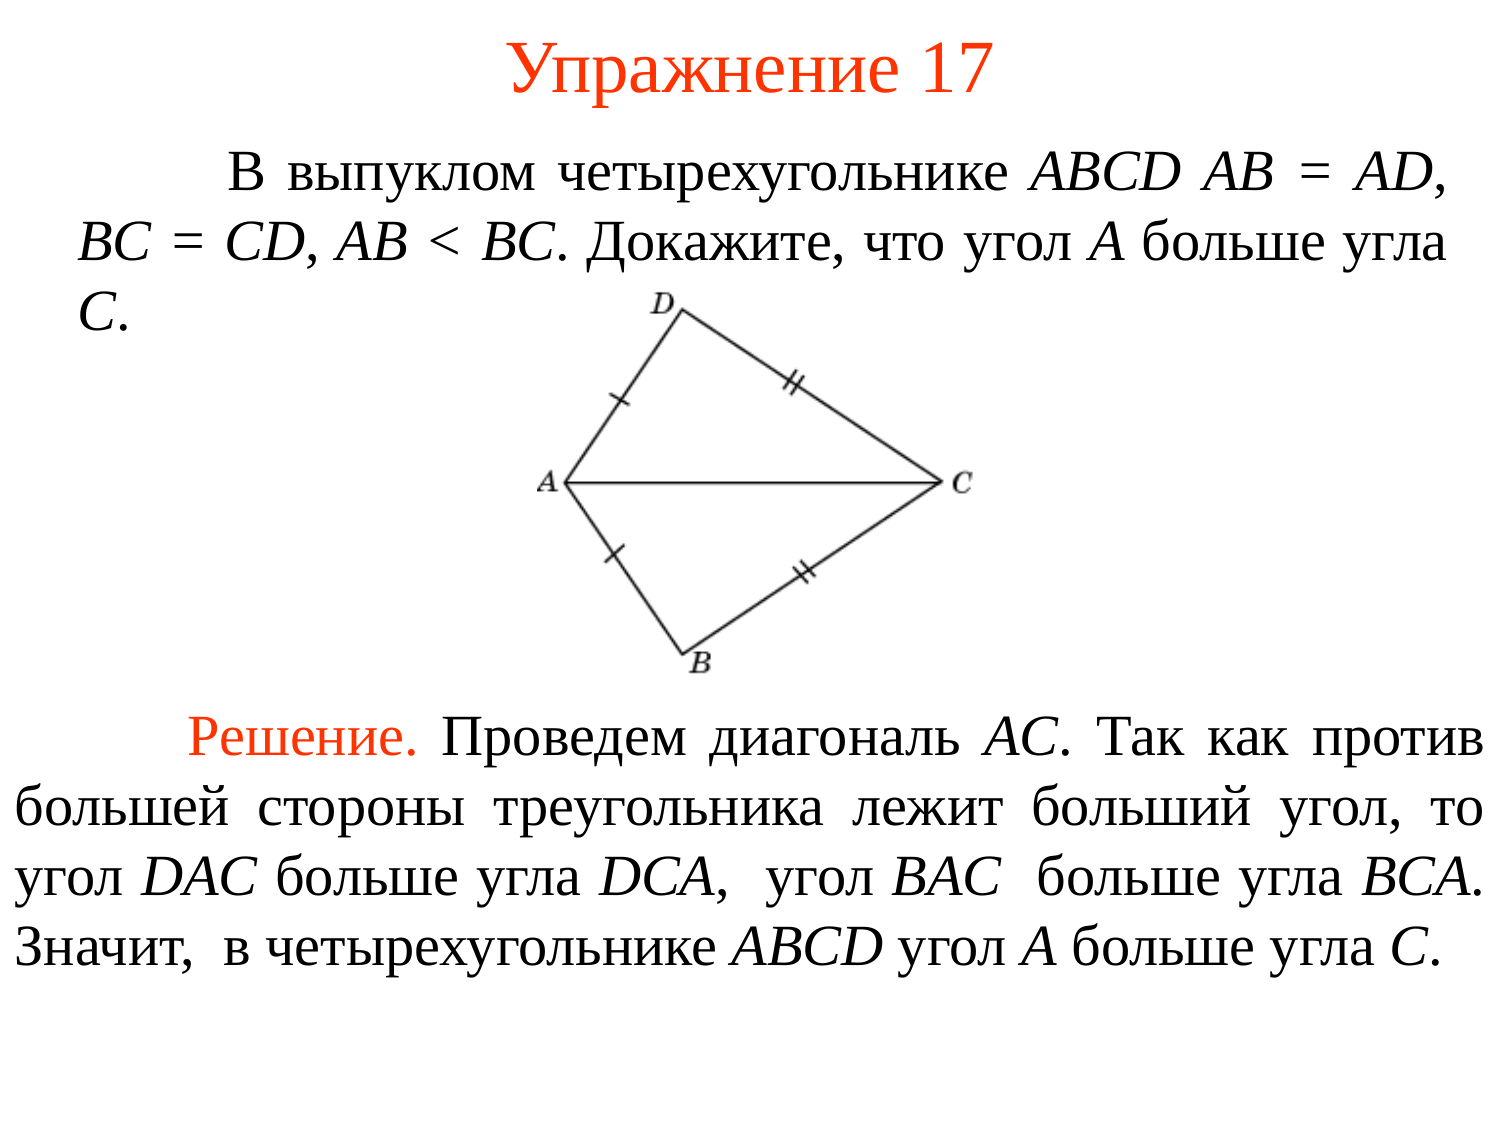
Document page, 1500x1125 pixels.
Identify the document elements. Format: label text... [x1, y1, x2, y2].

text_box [0, 287, 1500, 986]
text_box В выпуклом четырехугольнике ABCD AB = AD, BC = CD, AB < BC. Докажите, что угол A больше угла C. [62, 125, 1463, 285]
title Упражнение 17 [112, 24, 1388, 100]
